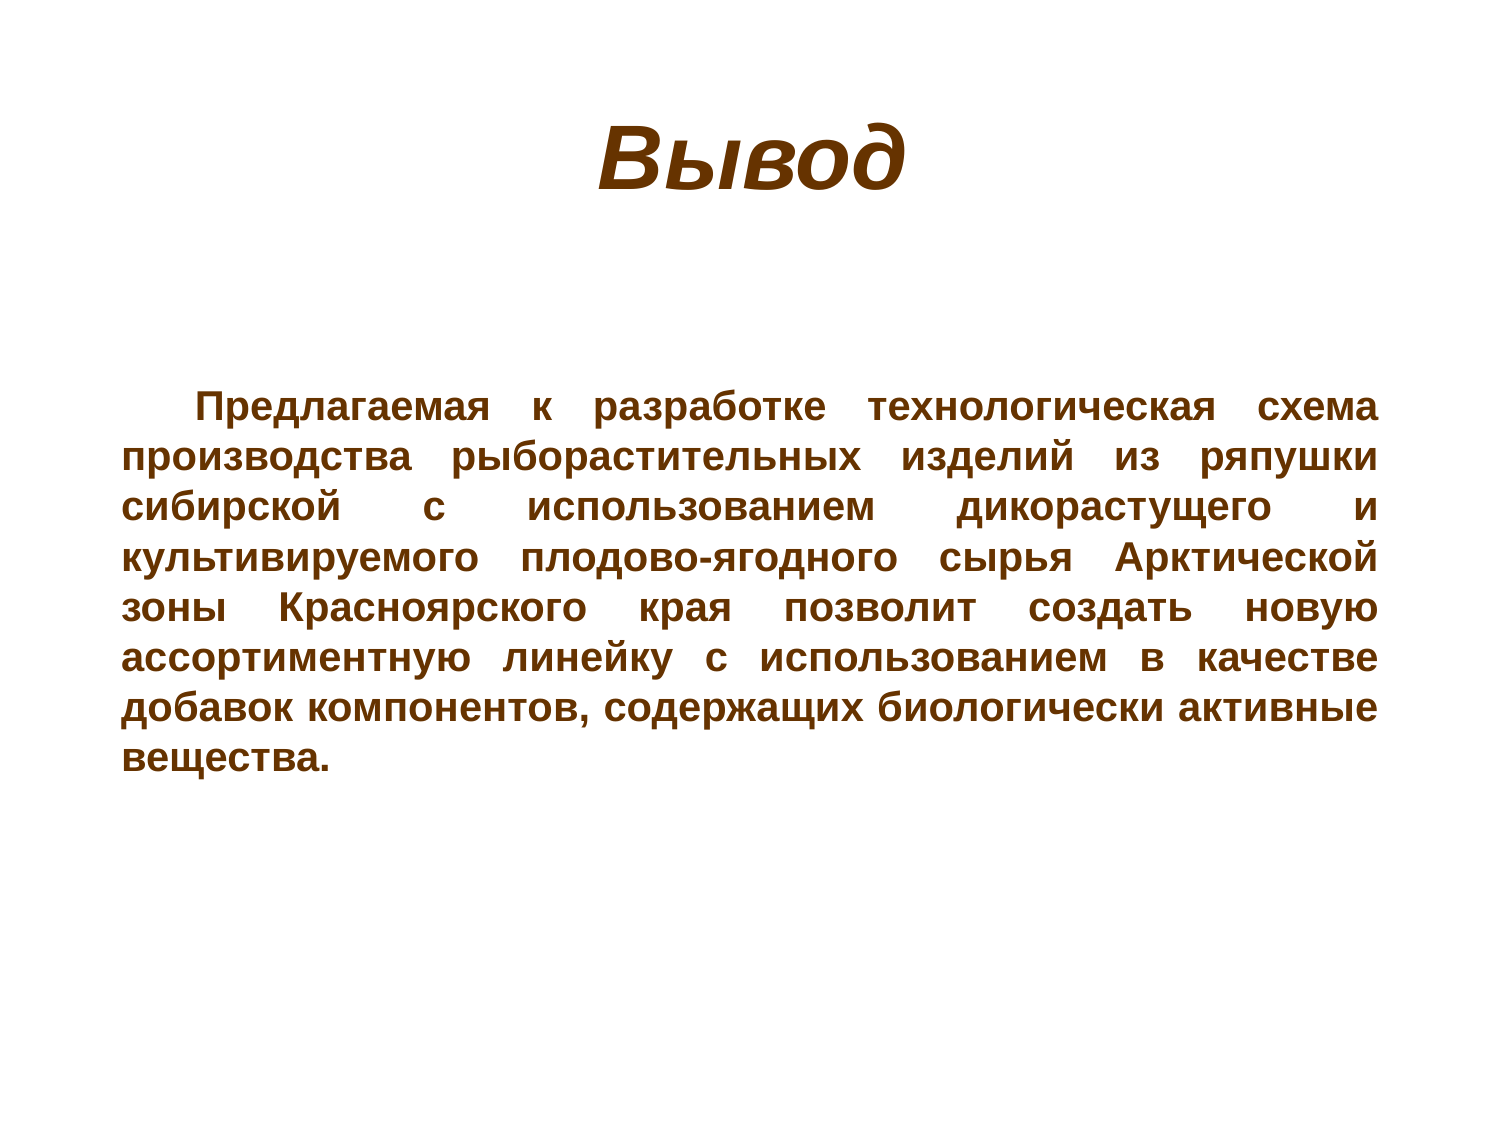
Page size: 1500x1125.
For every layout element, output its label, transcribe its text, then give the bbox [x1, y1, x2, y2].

text_box Вывод [88, 90, 1439, 216]
text_box Предлагаемая к разработке технологическая схема производства рыборастительных изделий из ряпушки сибирской с использованием дикорастущего и культивируемого плодово-ягодного сырья Арктической зоны Красноярского края позволит создать новую ассортиментную линейку с использованием в качестве добавок компонентов, содержащих биологически активные вещества. [106, 371, 1394, 890]
